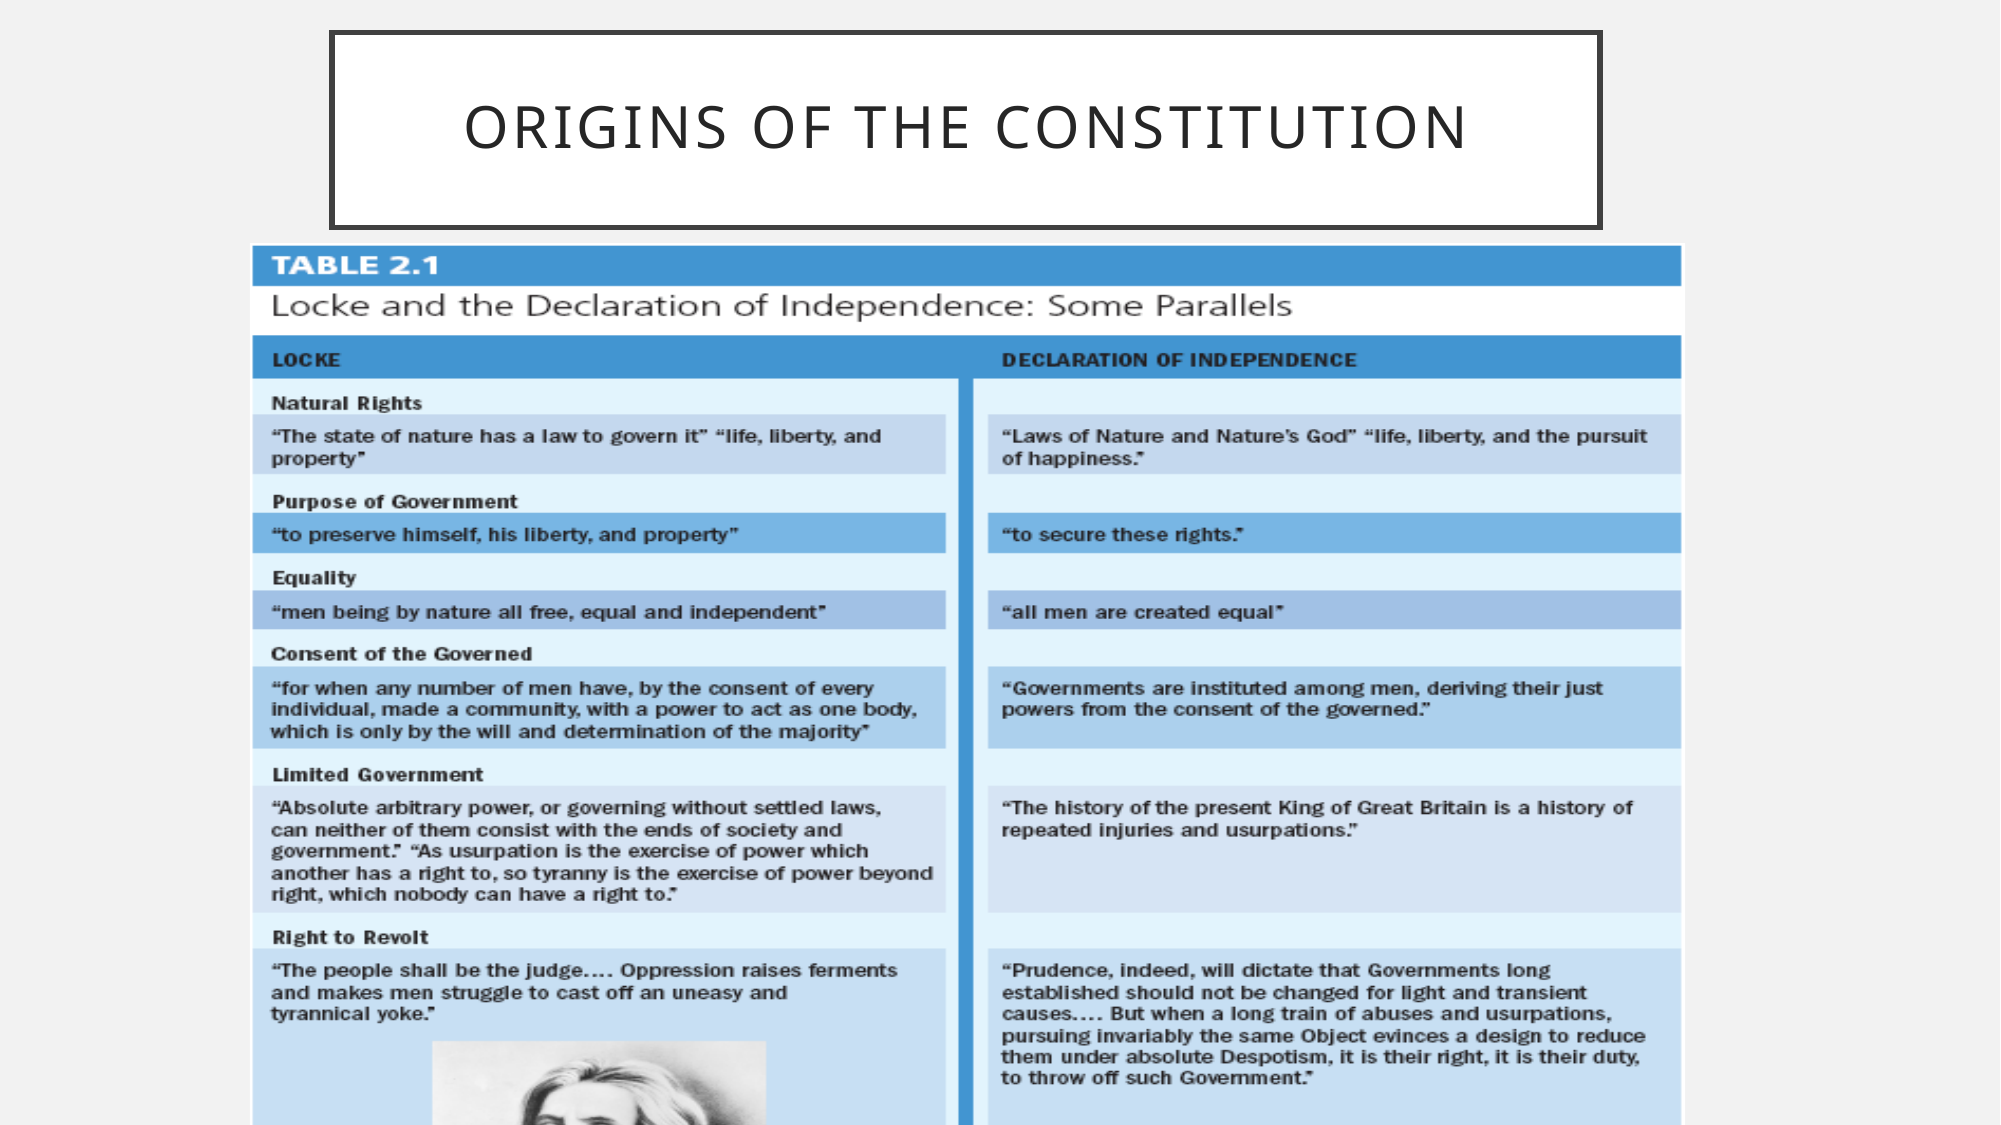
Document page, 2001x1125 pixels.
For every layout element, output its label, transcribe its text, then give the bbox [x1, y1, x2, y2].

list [249, 243, 1686, 1125]
title Origins of the Constitution [329, 30, 1603, 230]
